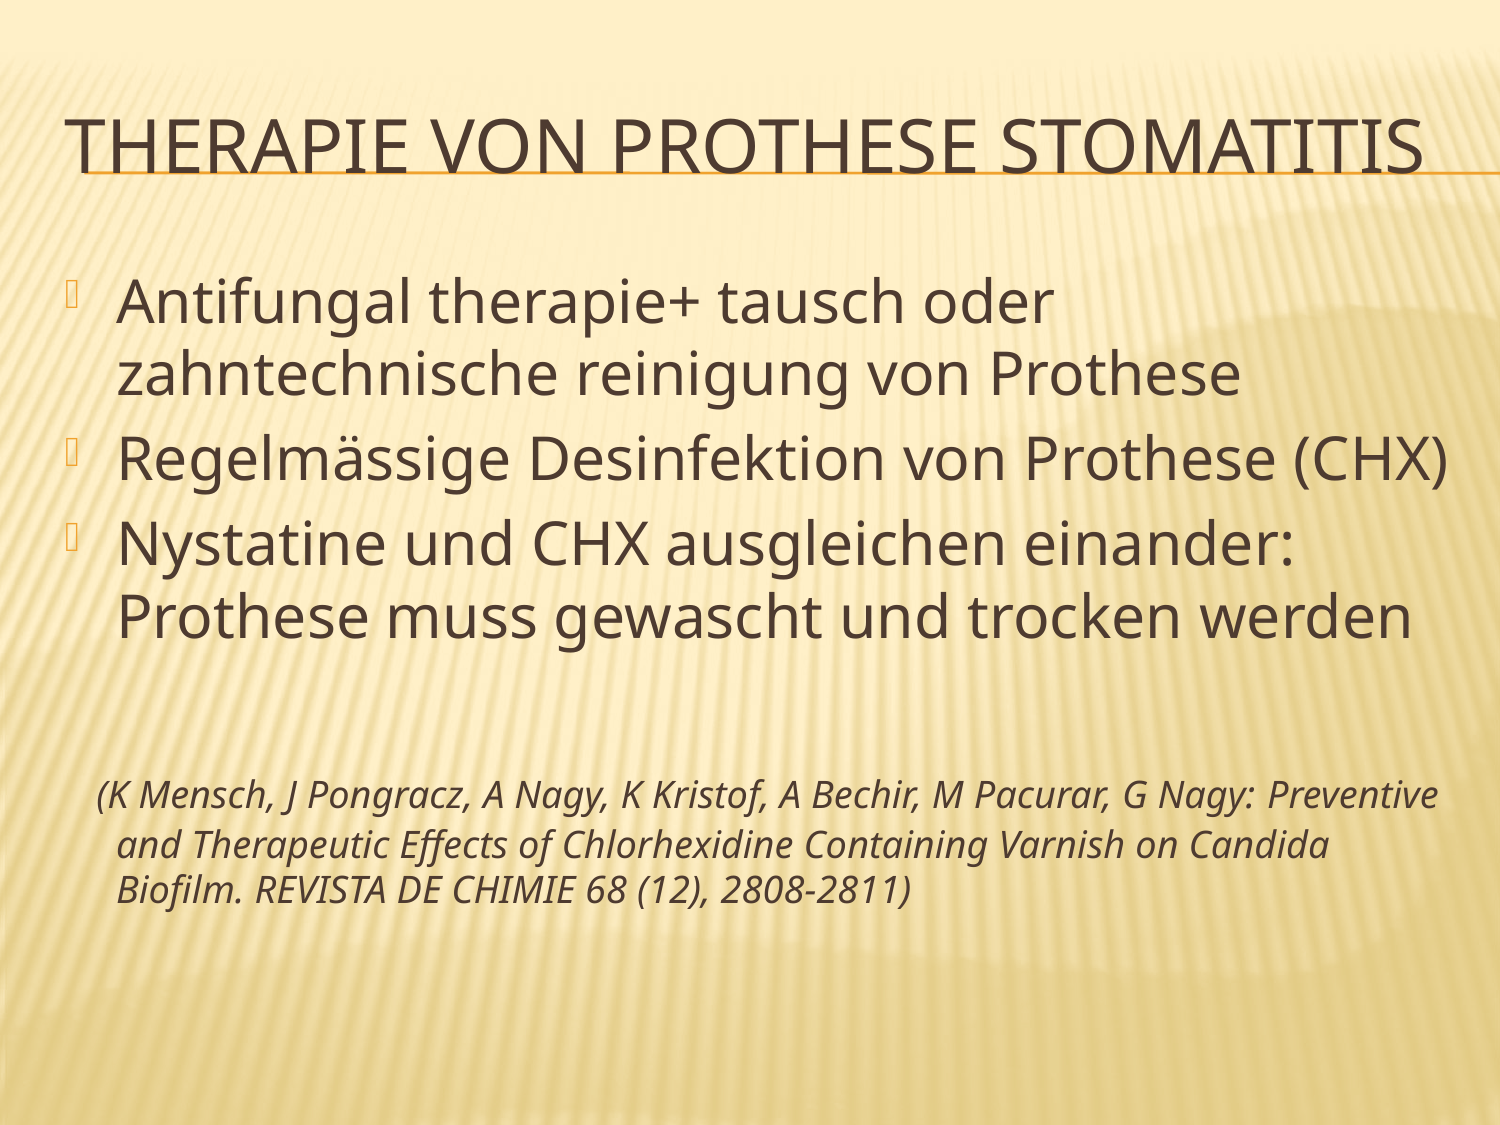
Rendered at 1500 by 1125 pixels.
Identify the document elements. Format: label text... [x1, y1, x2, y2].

title Therapie von Prothese Stomatitis [50, 75, 1475, 213]
list Antifungal therapie+ tausch oder zahntechnische reinigung von Prothese Regelmässige Desinfektion von Prothese (CHX) Nystatine und CHX ausgleichen einander: Prothese muss gewascht und trocken werden (K Mensch, J Pongracz, A Nagy, K Kristof, A Bechir, M Pacurar, G Nagy: Preventive and Therapeutic Effects of Chlorhexidine Containing Varnish on Candida Biofilm. REVISTA DE CHIMIE 68 (12), 2808-2811) [50, 254, 1475, 998]
